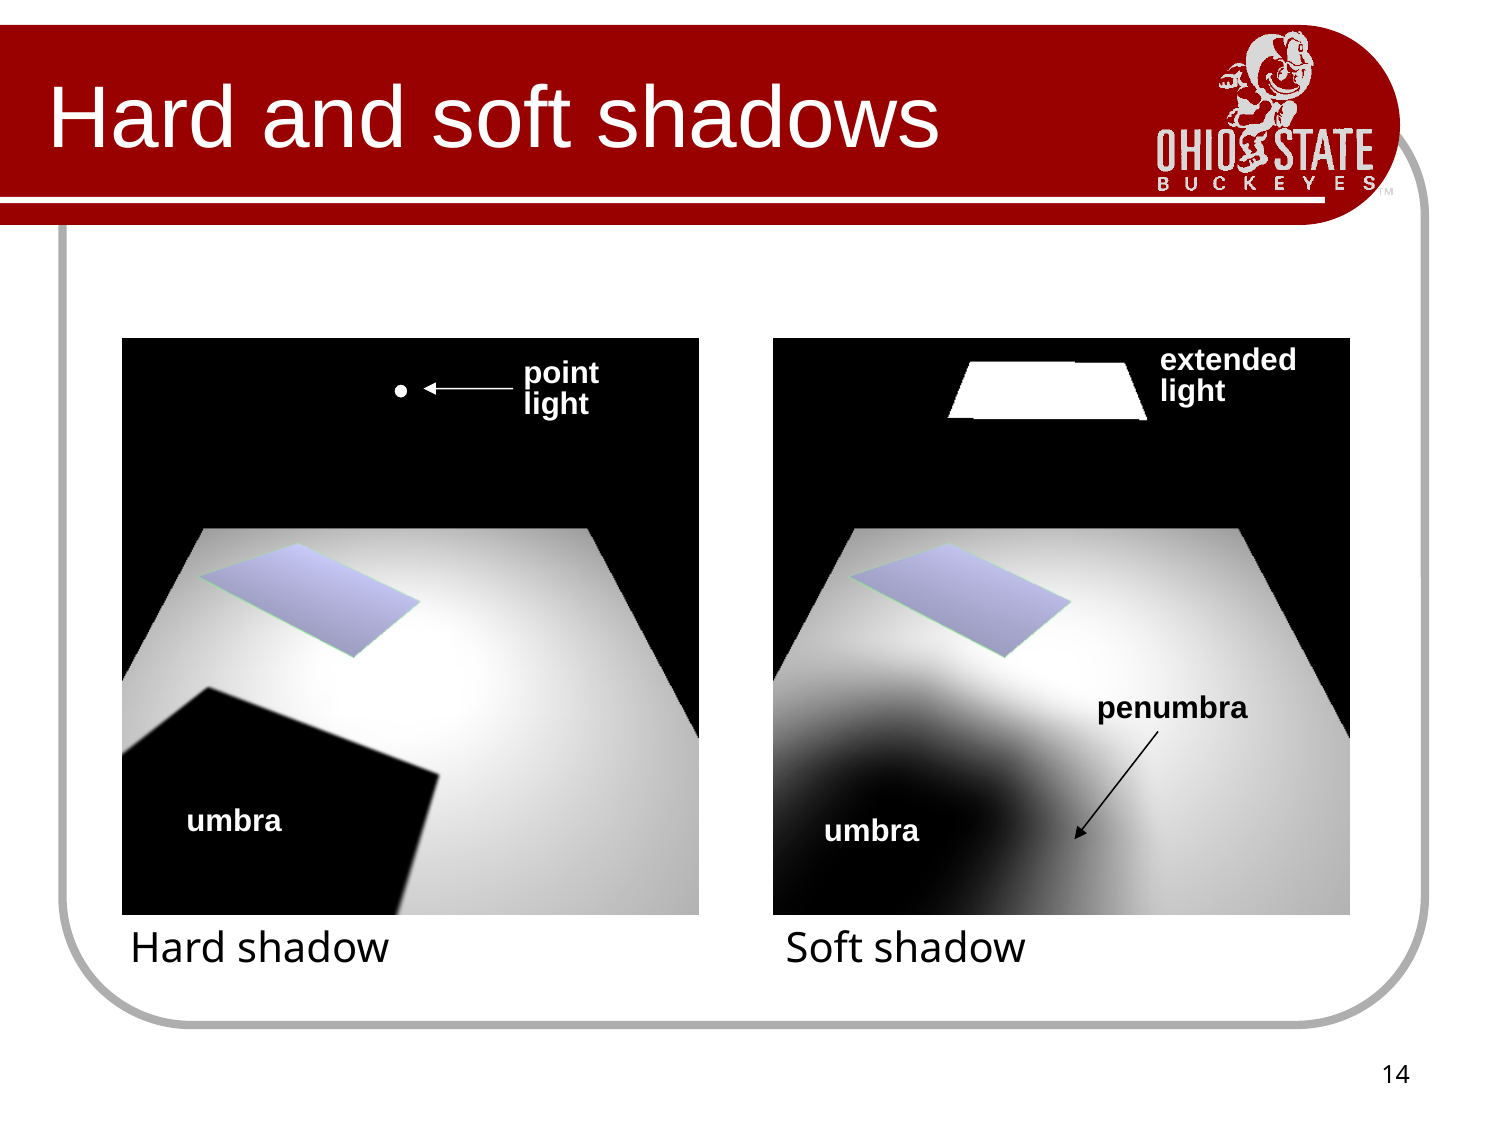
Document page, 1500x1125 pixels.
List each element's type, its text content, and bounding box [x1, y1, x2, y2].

text_box Soft shadow [770, 920, 1041, 979]
text_box Hard shadow [114, 913, 405, 979]
picture [773, 338, 1351, 915]
text_box extended light [1134, 332, 1323, 336]
slide_number 14 [1074, 1024, 1426, 1101]
picture [122, 338, 700, 915]
title Hard and soft shadows [31, 37, 1201, 188]
